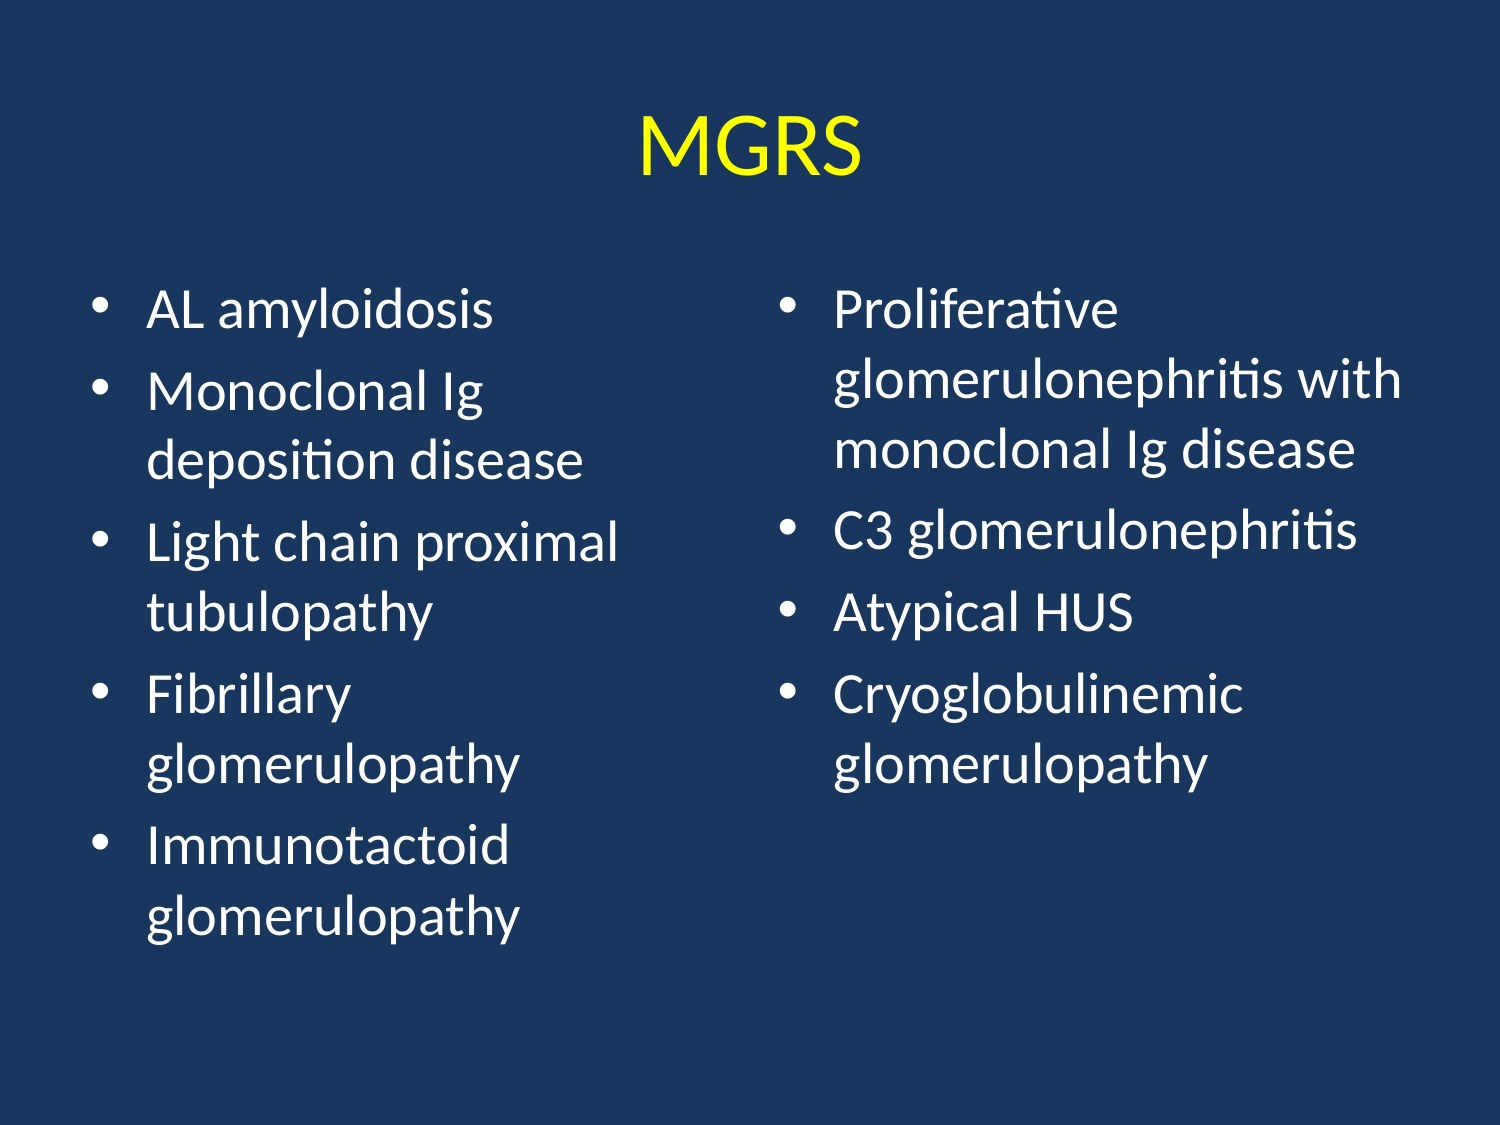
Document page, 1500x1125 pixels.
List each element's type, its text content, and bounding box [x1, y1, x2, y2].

title MGRS [75, 45, 1425, 233]
list AL amyloidosis Monoclonal Ig deposition disease Light chain proximal tubulopathy Fibrillary glomerulopathy Immunotactoid glomerulopathy [75, 262, 738, 1005]
list Proliferative glomerulonephritis with monoclonal Ig disease C3 glomerulonephritis Atypical HUS Cryoglobulinemic glomerulopathy [762, 262, 1425, 1005]
